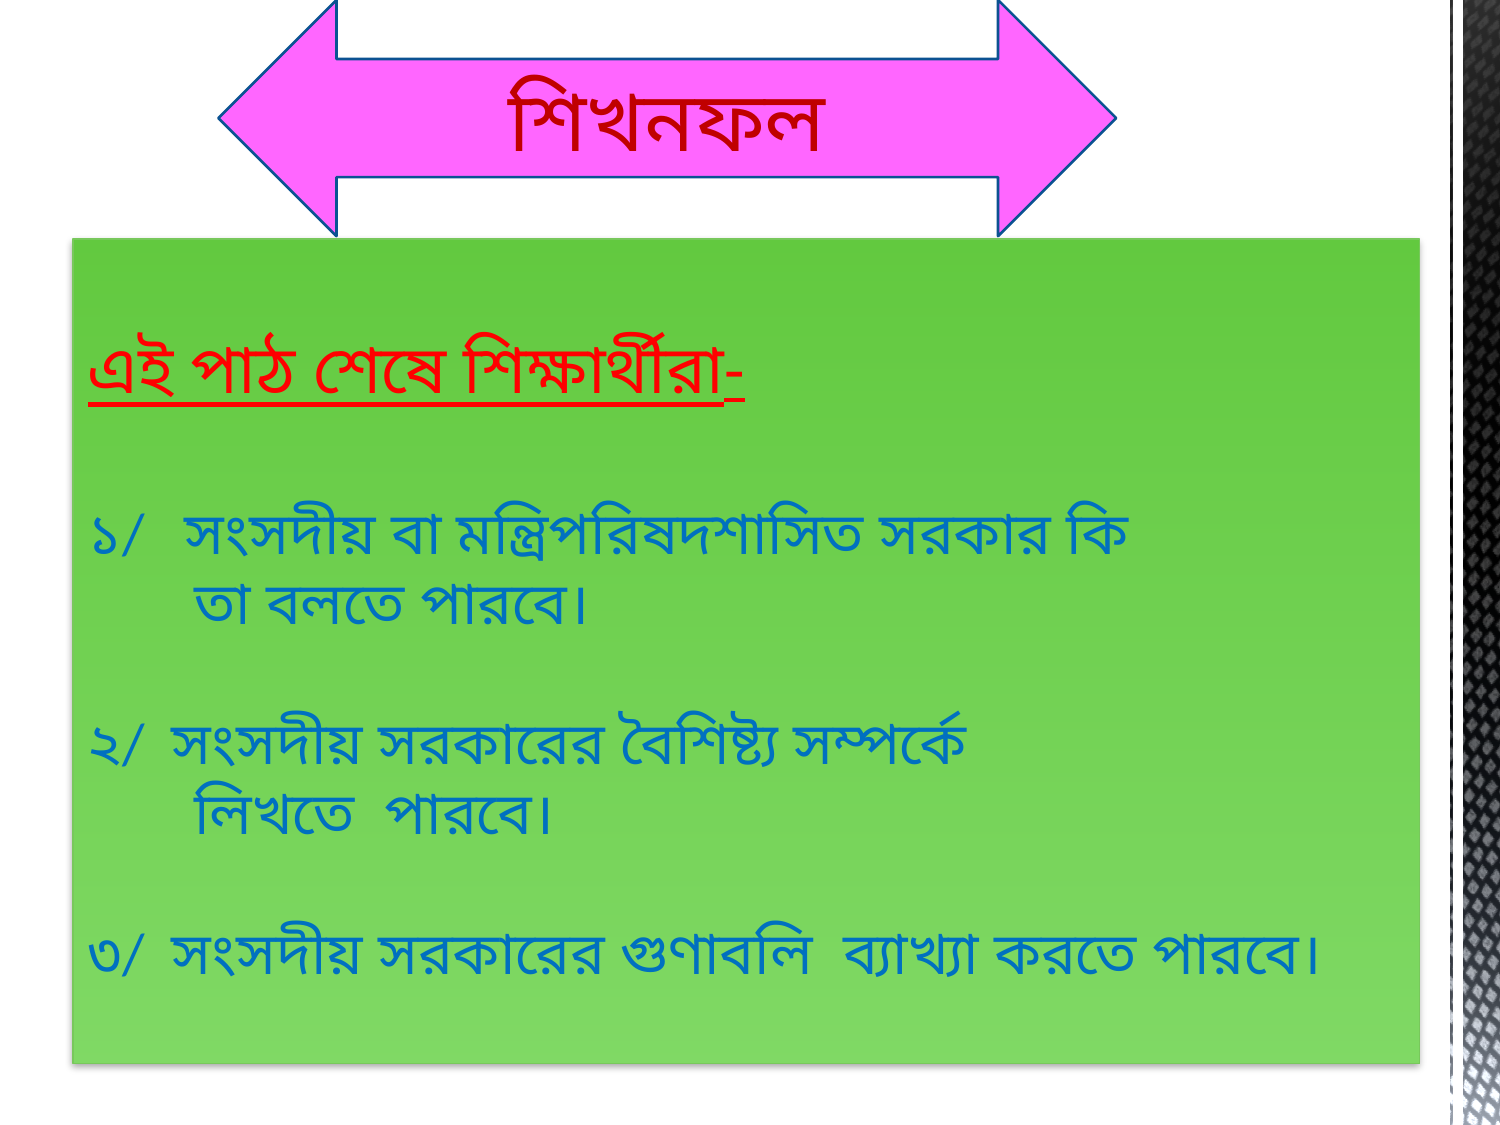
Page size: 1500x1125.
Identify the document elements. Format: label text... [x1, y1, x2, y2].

text_box শিখনফল [217, 0, 1118, 238]
text_box এই পাঠ শেষে শিক্ষার্থীরা- ১/ সংসদীয় বা মন্ত্রিপরিষদশাসিত সরকার কি তা বলতে পারবে। ২/ সংসদীয় সরকারের বৈশিষ্ট্য সম্পর্কে লিখতে পারবে। ৩/ সংসদীয় সরকারের গুণাবলি ব্যাখ্যা করতে পারবে। [72, 238, 1420, 1064]
picture [1447, 0, 1500, 1125]
